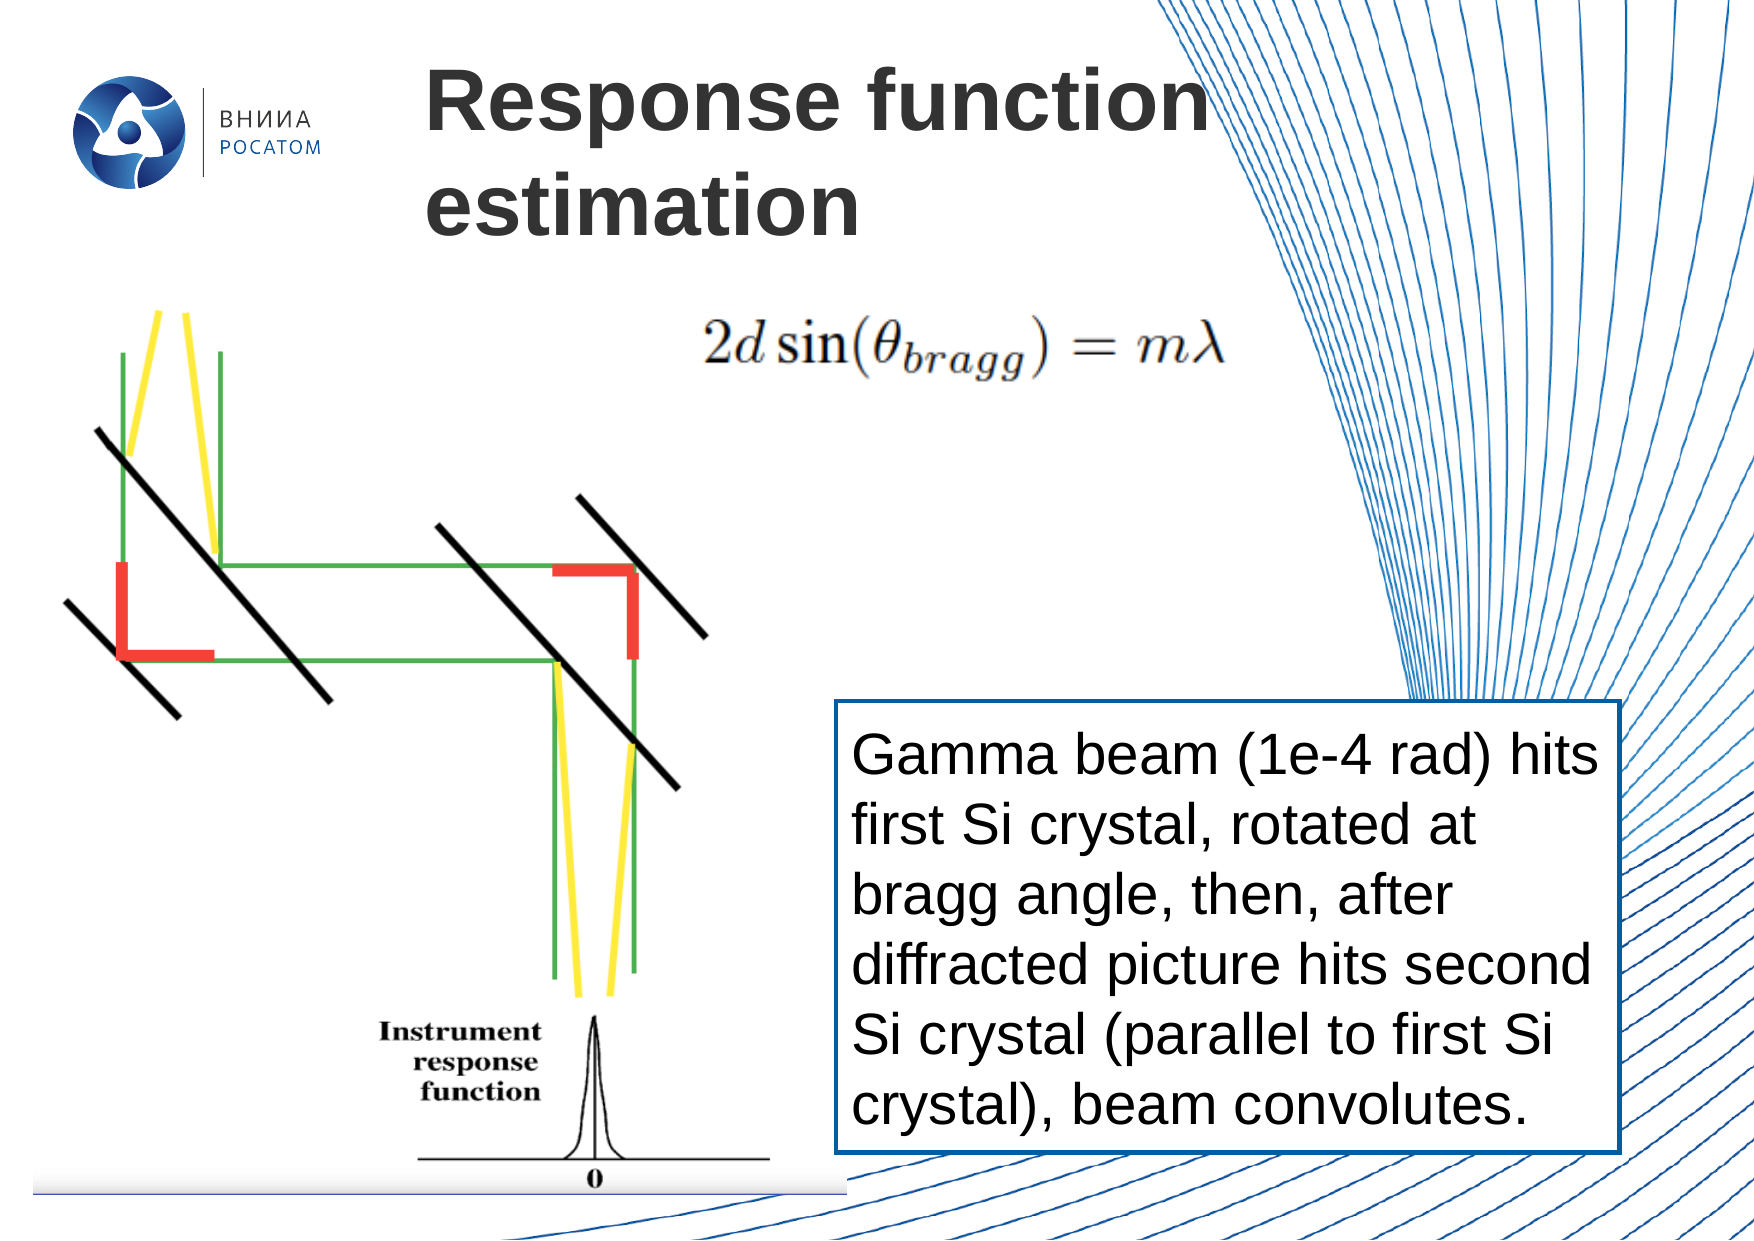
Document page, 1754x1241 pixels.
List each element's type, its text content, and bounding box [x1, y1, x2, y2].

title Response function estimation [424, 0, 1330, 308]
text_box Gamma beam (1e-4 rad) hits first Si crystal, rotated at bragg angle, then, after diffracted picture hits second Si crystal (parallel to first Si crystal), beam convolutes. [852, 701, 1620, 1153]
picture [0, 0, 1754, 1240]
